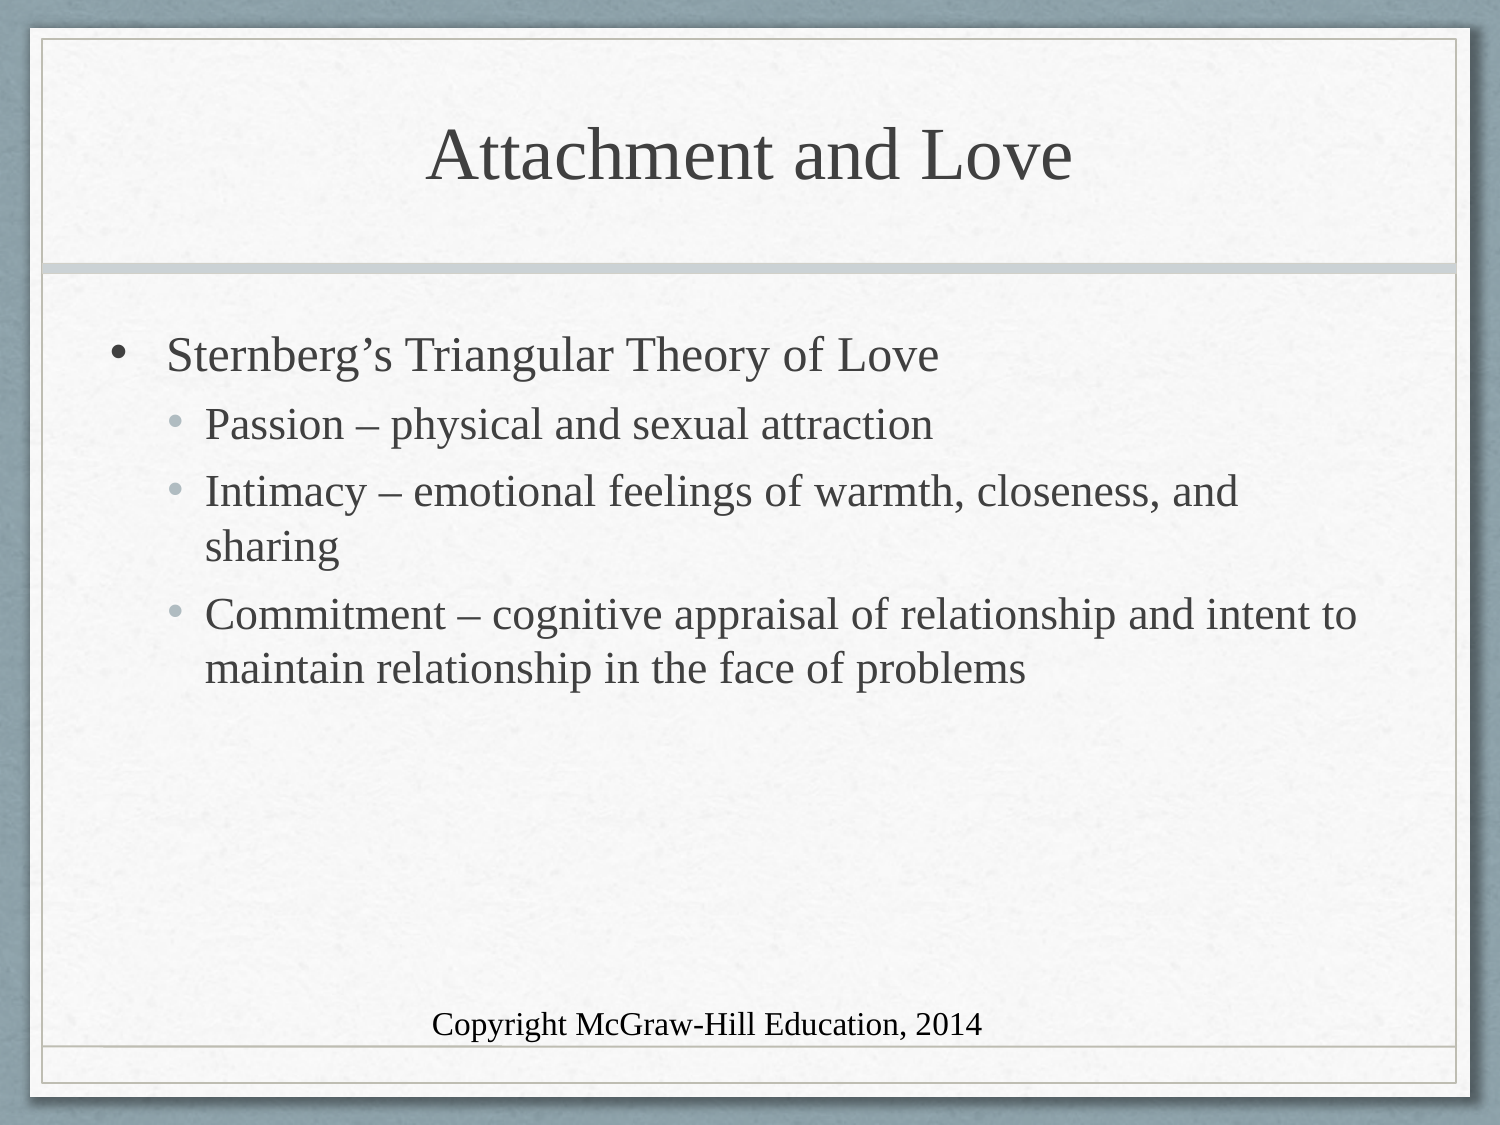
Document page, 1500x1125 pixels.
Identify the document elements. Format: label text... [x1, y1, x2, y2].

list Sternberg’s Triangular Theory of Love Passion – physical and sexual attraction Intimacy – emotional feelings of warmth, closeness, and sharing Commitment – cognitive appraisal of relationship and intent to maintain relationship in the face of problems [94, 313, 1383, 995]
title Attachment and Love [147, 40, 1353, 260]
picture [30, 28, 1470, 1097]
text_box Copyright McGraw-Hill Education, 2014 [274, 994, 1141, 1050]
